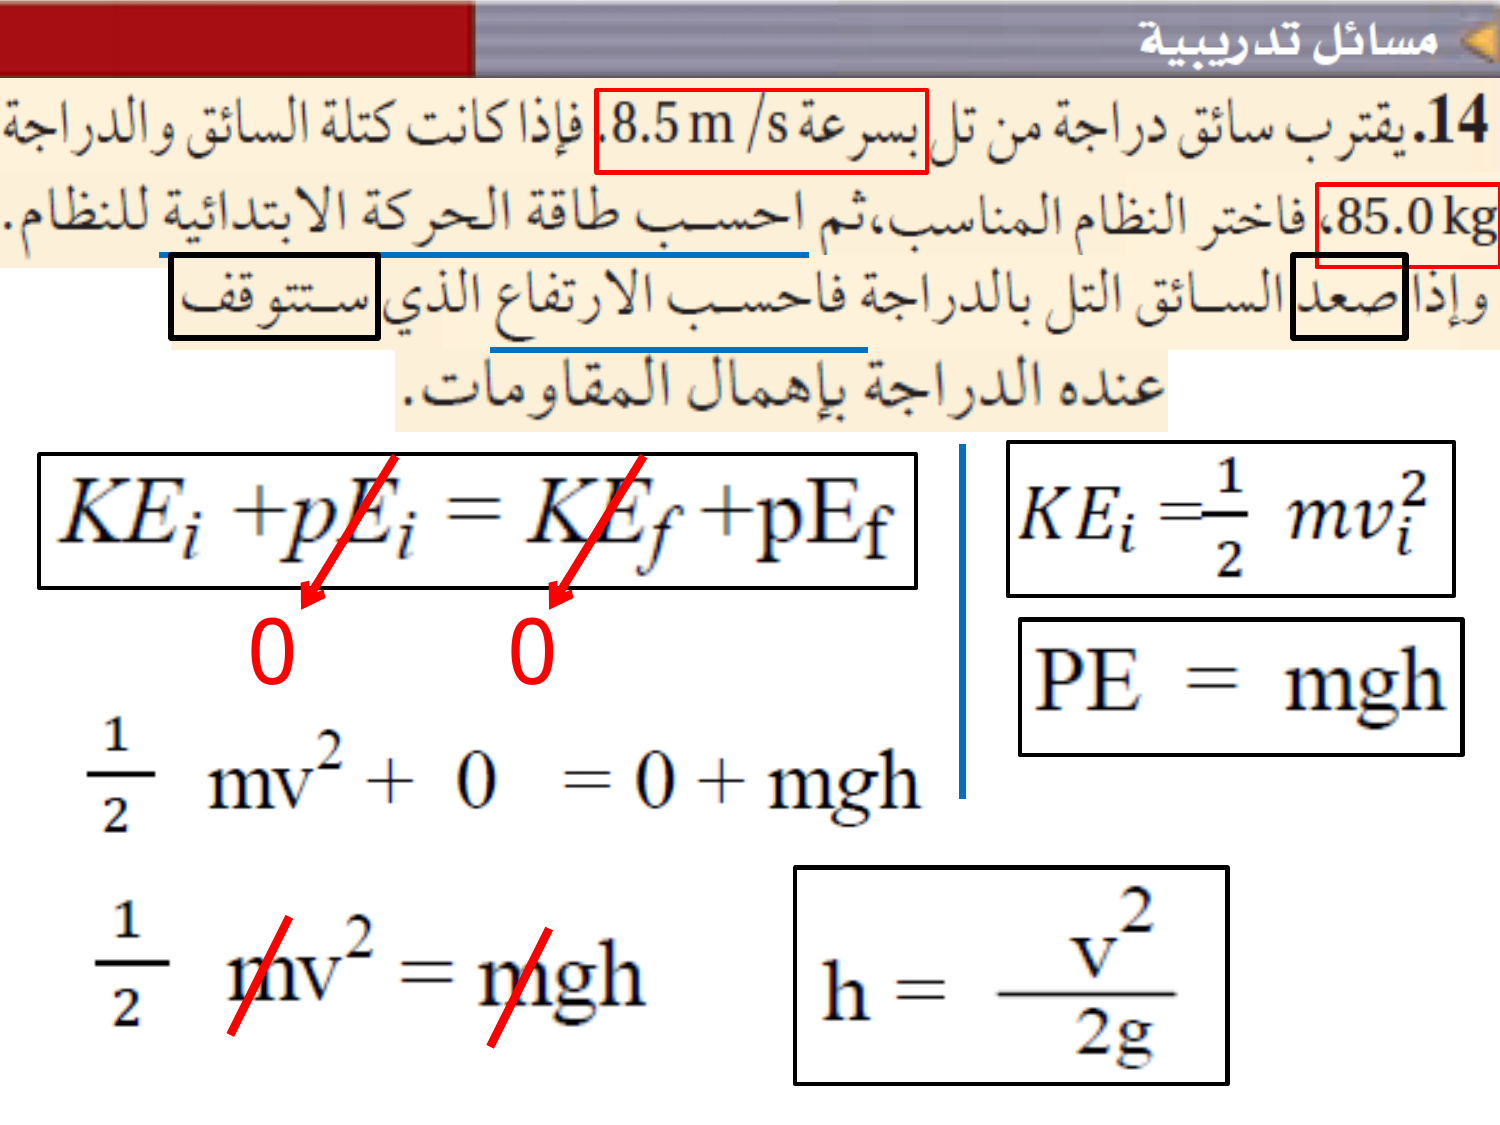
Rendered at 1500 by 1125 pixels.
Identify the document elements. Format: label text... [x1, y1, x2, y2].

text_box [489, 928, 550, 1047]
picture [644, 455, 915, 587]
picture [41, 455, 300, 587]
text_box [548, 455, 644, 610]
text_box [300, 455, 396, 610]
picture [76, 881, 668, 1047]
picture [1021, 621, 1461, 754]
picture [0, 172, 1500, 432]
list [0, 77, 1500, 172]
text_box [229, 916, 290, 1036]
picture [1009, 444, 1453, 594]
picture [0, 0, 1500, 77]
picture [796, 869, 1226, 1083]
picture [396, 455, 548, 587]
text_box 0 [501, 596, 573, 702]
picture [64, 703, 937, 847]
text_box 0 [242, 596, 313, 702]
